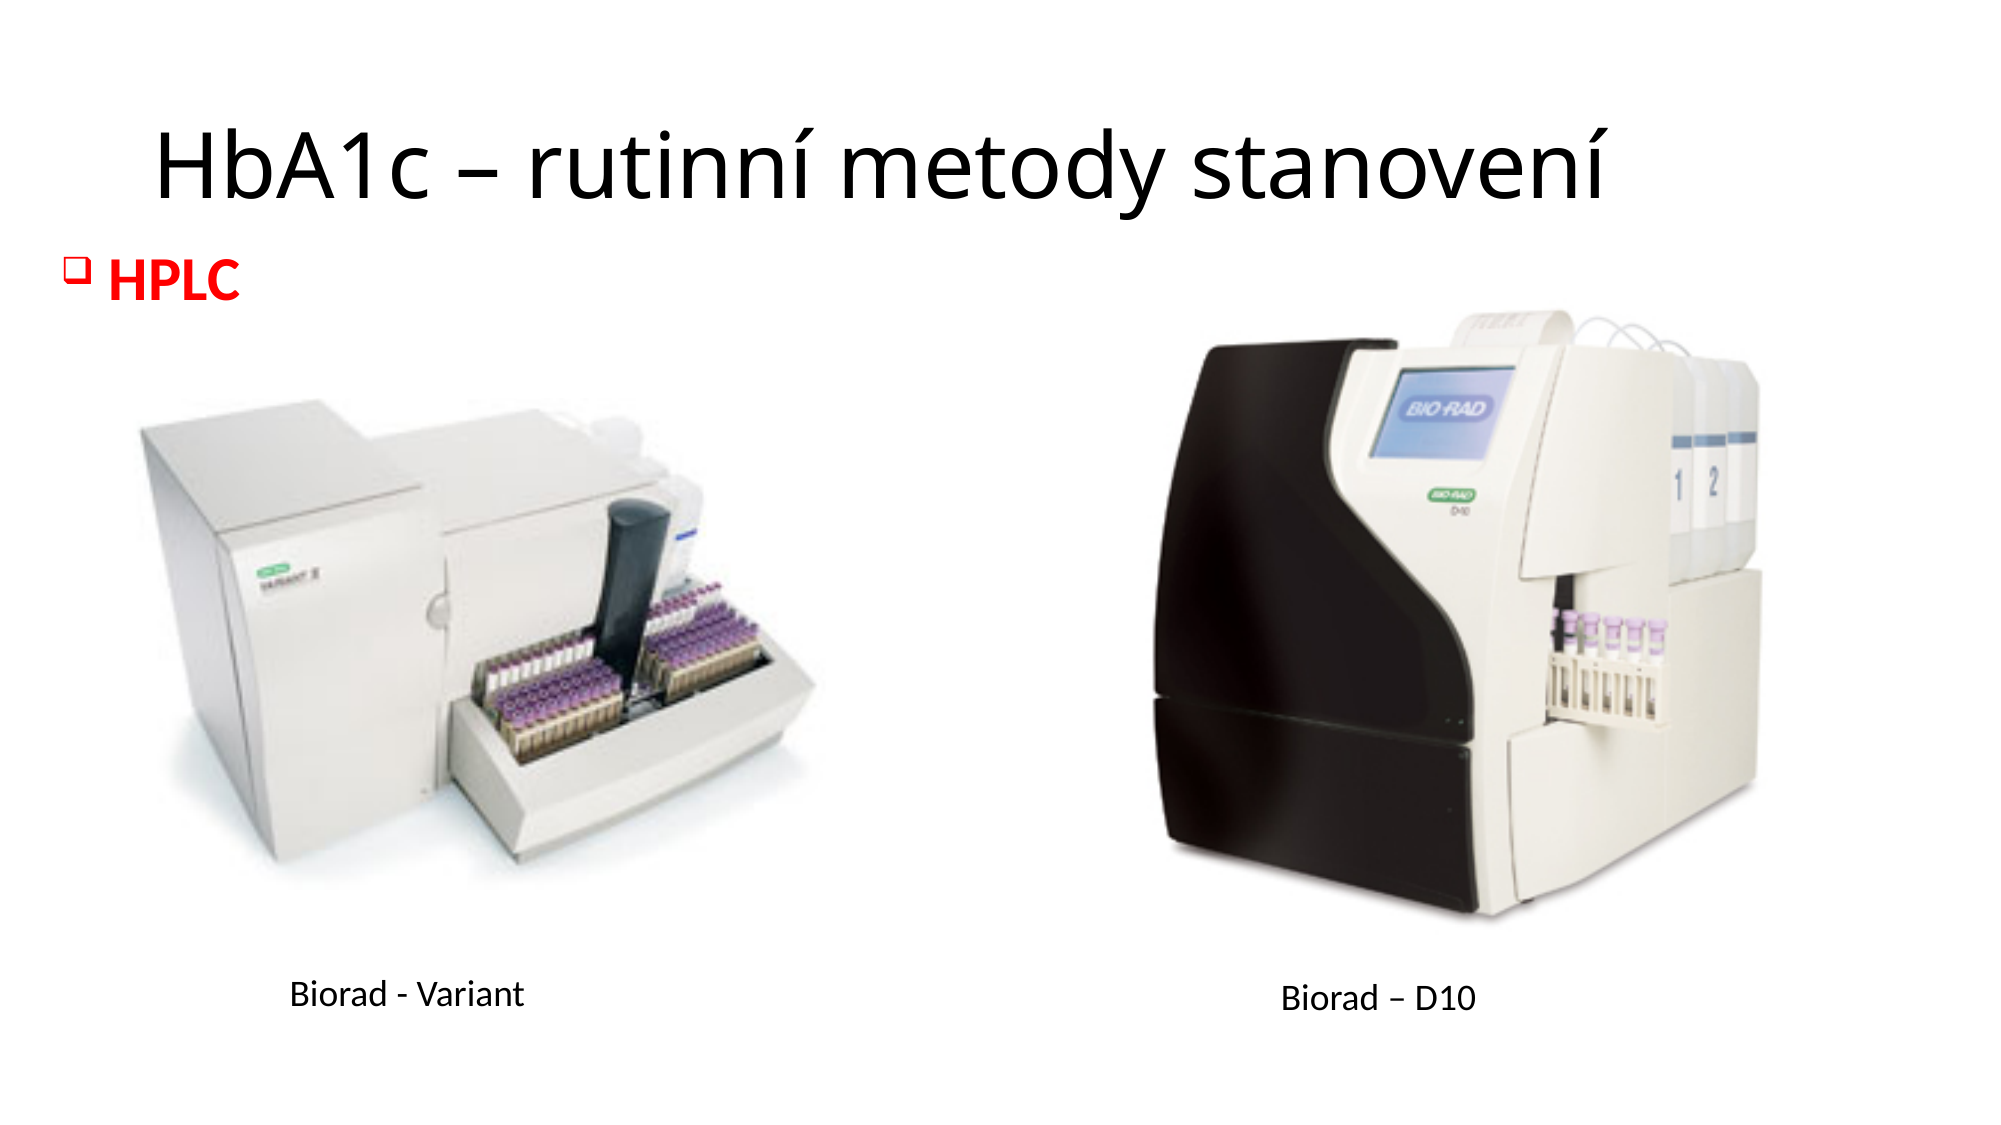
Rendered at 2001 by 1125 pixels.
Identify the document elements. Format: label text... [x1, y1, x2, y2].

title HbA1c – rutinní metody stanovení [137, 59, 1863, 278]
text_box HPLC [45, 230, 290, 327]
text_box Biorad - Variant [274, 961, 541, 1022]
picture [17, 277, 2000, 966]
text_box Biorad – D10 [1266, 966, 1492, 1026]
